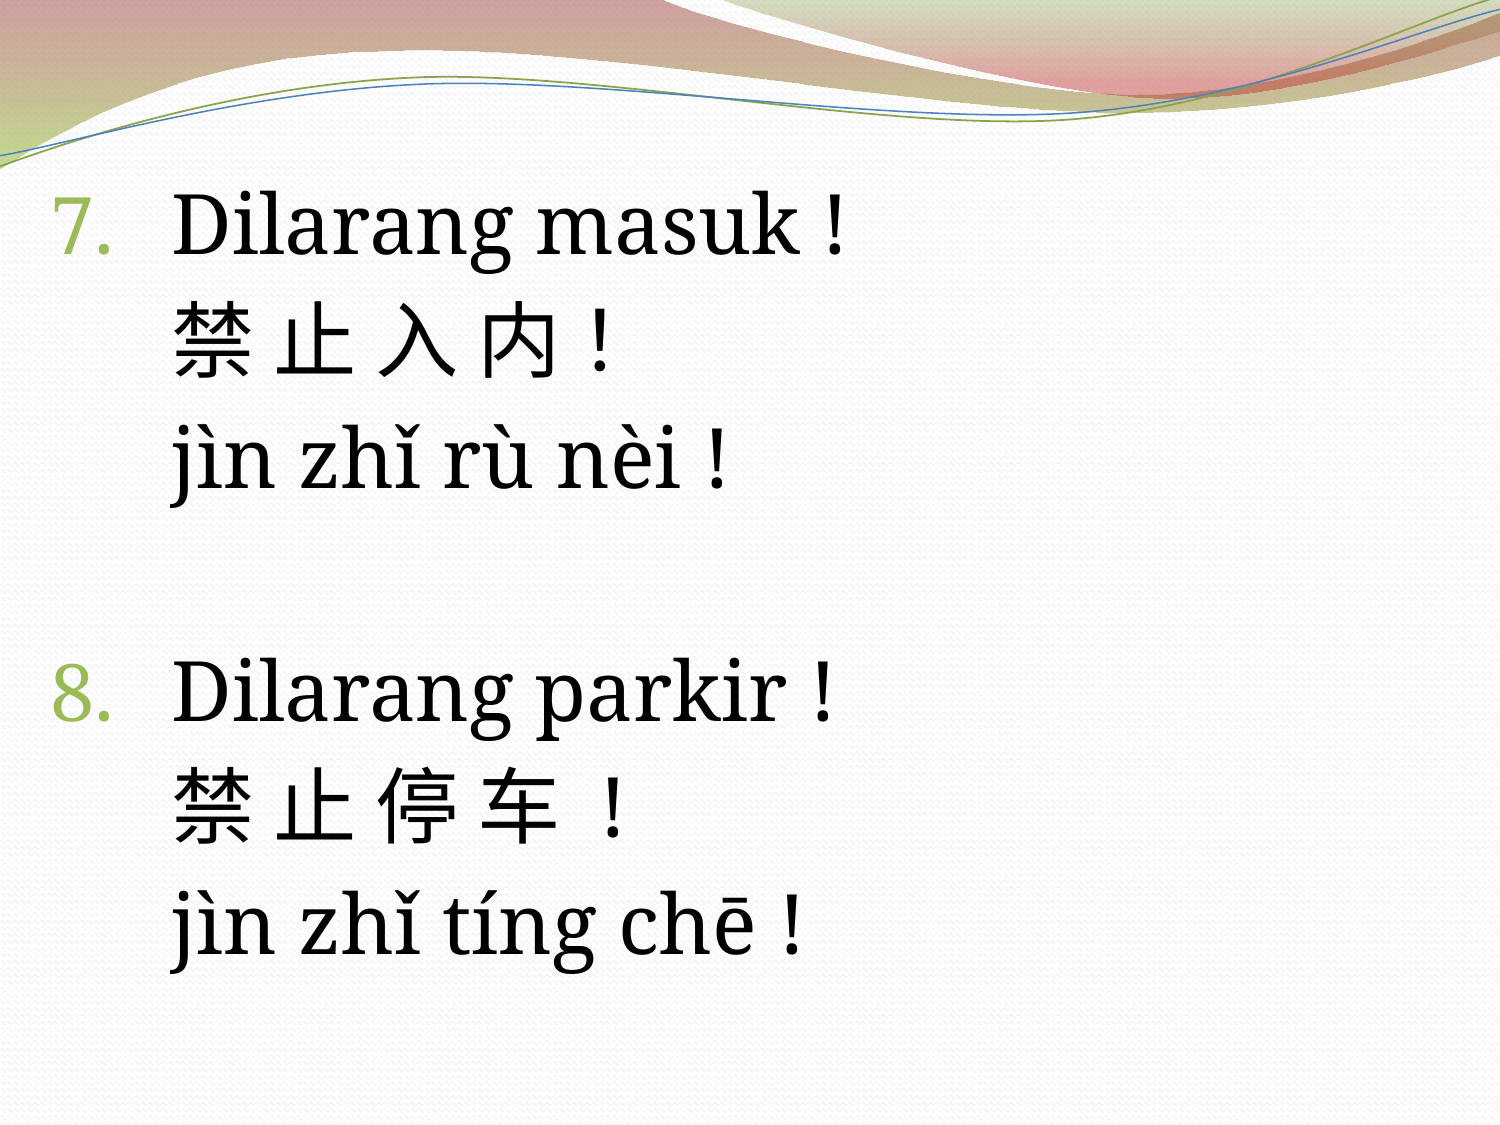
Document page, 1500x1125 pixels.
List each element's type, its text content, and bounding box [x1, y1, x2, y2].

text_box [45, 127, 1455, 272]
list Dilarang masuk ! 禁 止 入 内 ！ jìn zhǐ rù nèi ! Dilarang parkir ! 禁 止 停 车 ! jìn zhǐ tíng chē ! [35, 164, 1465, 1090]
